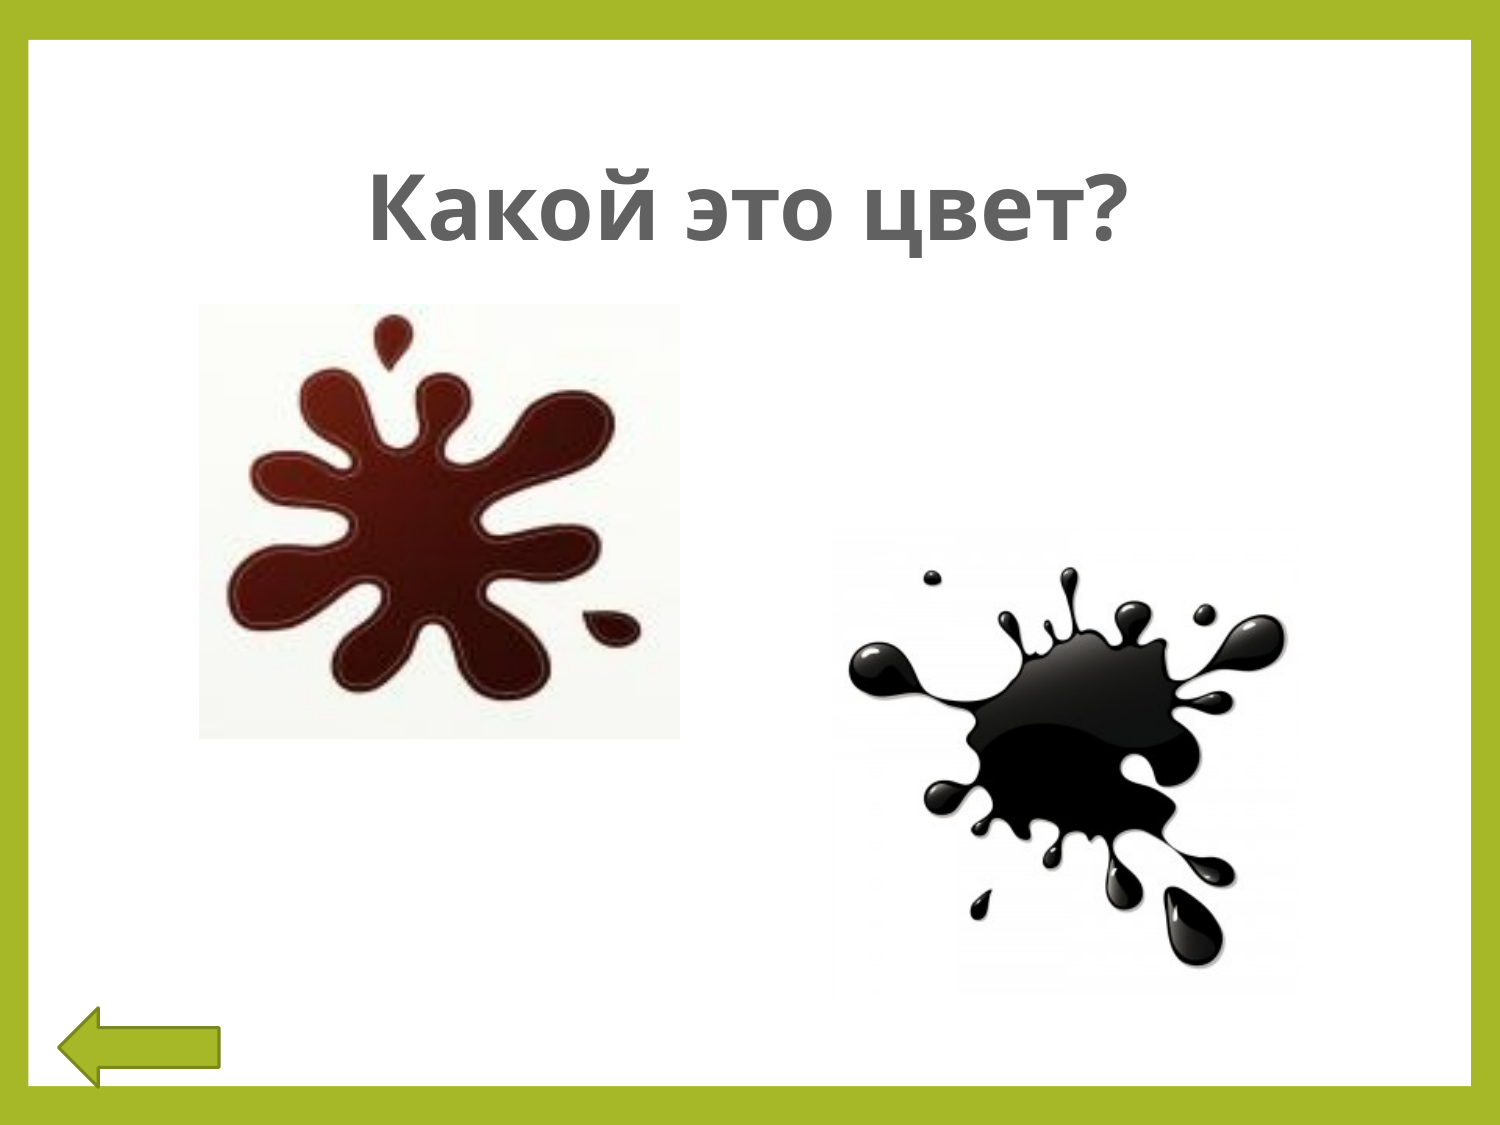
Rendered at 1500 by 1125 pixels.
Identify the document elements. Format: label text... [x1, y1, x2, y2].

title Какой это цвет? [140, 99, 1356, 323]
picture [831, 526, 1302, 997]
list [198, 304, 680, 739]
text_box [57, 1006, 221, 1089]
